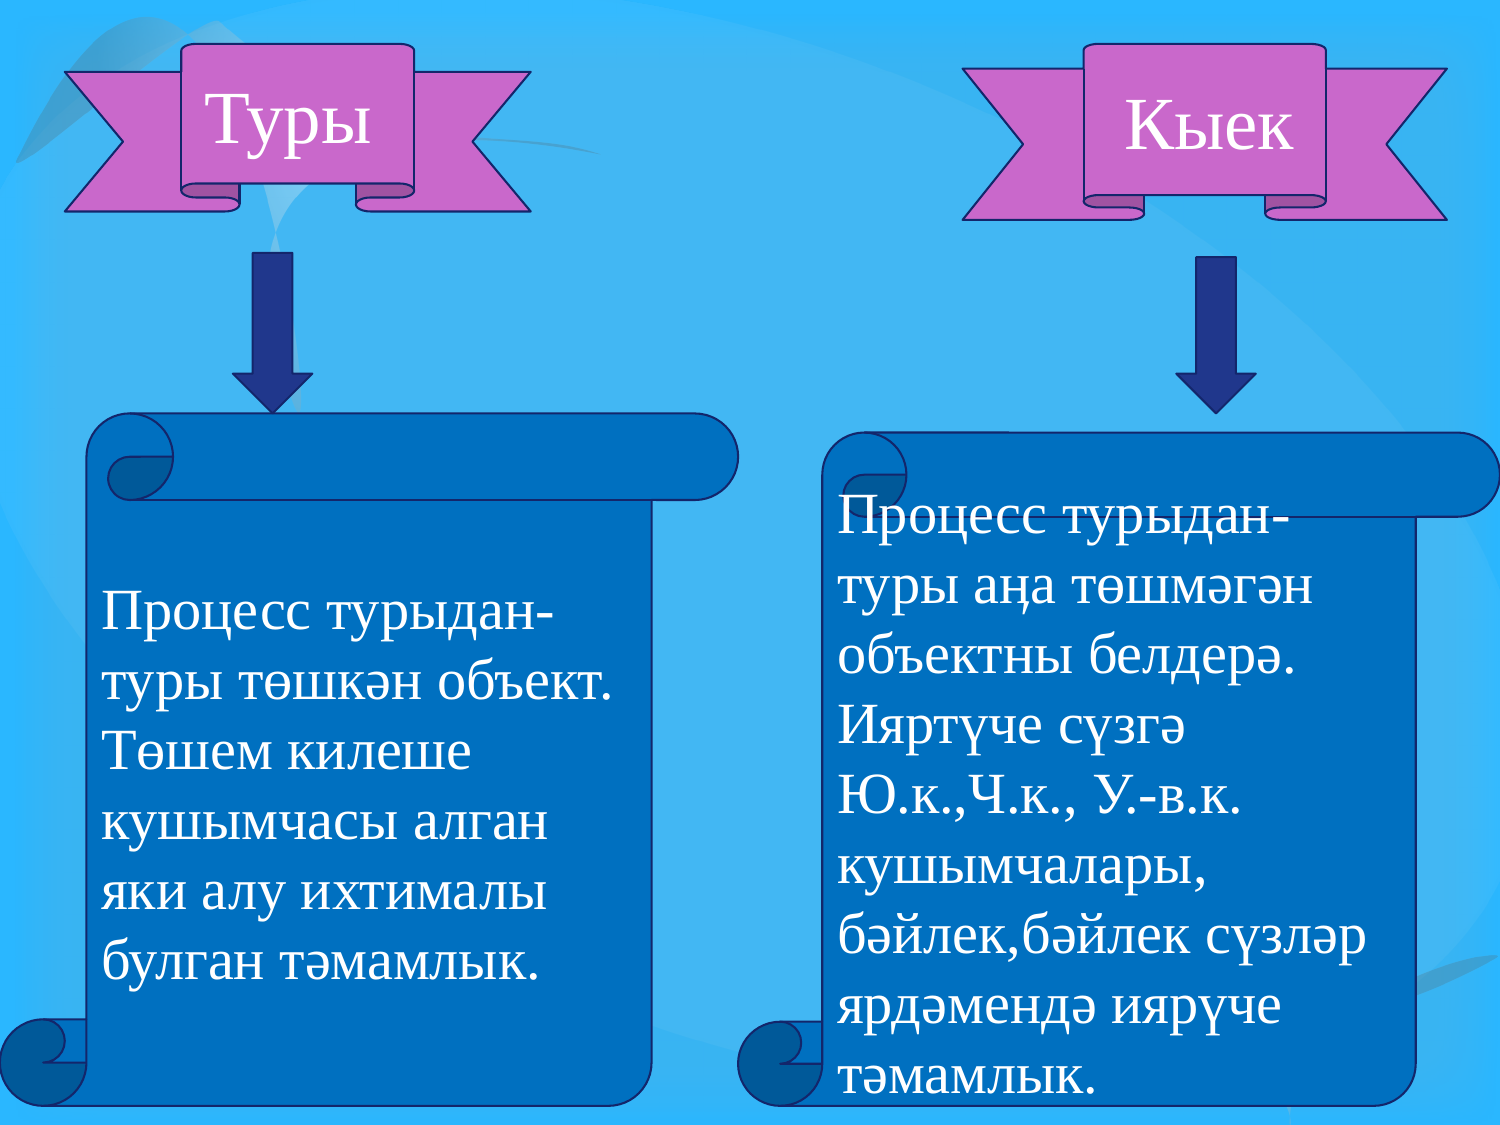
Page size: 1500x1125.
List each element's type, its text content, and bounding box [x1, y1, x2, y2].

text_box Туры [63, 42, 532, 213]
text_box Процесс турыдан-туры төшкән объект. Төшем килеше кушымчасы алган яки алу ихтималы булган тәмамлык. [0, 412, 740, 1107]
text_box [231, 251, 314, 415]
text_box [1175, 256, 1257, 415]
picture [0, 0, 1500, 1125]
text_box Кыек [961, 42, 1448, 221]
text_box Процесс турыдан-туры аӊа төшмәгән объектны белдерә. Ияртүче сүзгә Ю.к.,Ч.к., У.-в.к. кушымчалары, бәйлек,бәйлек сүзләр ярдәмендә иярүче тәмамлык. [737, 431, 1500, 1107]
